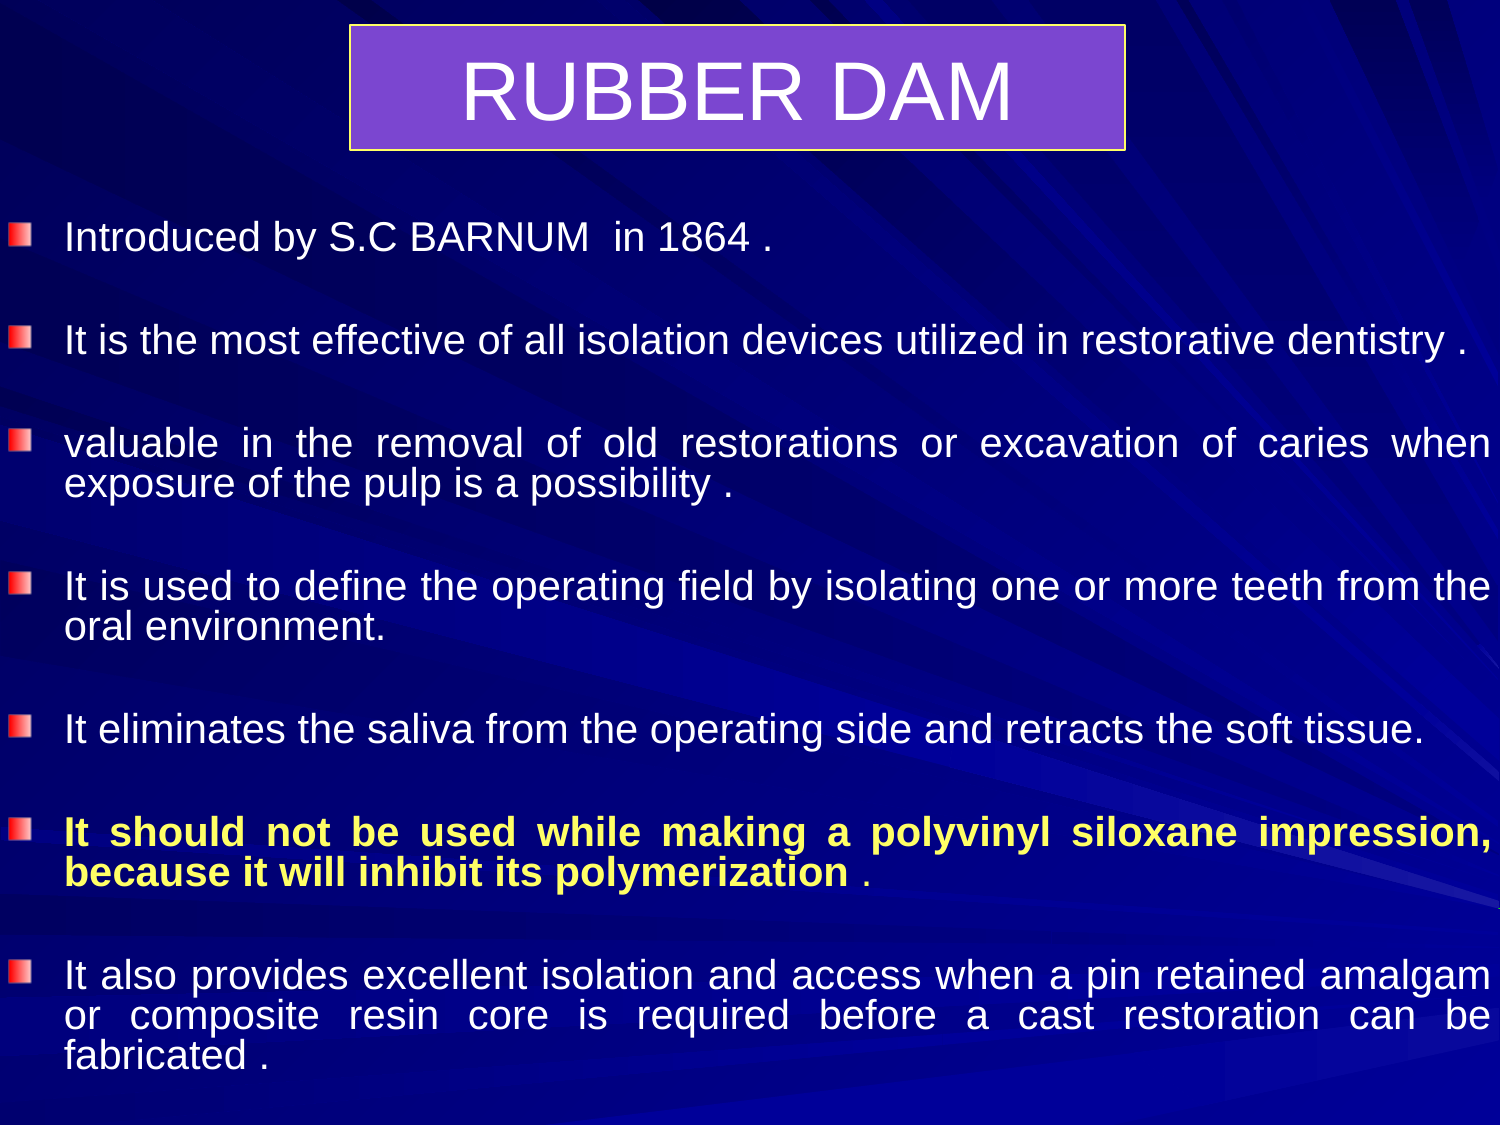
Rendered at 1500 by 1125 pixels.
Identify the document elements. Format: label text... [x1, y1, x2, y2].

list Introduced by S.C BARNUM in 1864 . It is the most effective of all isolation devices utilized in restorative dentistry . valuable in the removal of old restorations or excavation of caries when exposure of the pulp is a possibility . It is used to define the operating field by isolating one or more teeth from the oral environment. It eliminates the saliva from the operating side and retracts the soft tissue. It should not be used while making a polyvinyl siloxane impression, because it will inhibit its polymerization . It also provides excellent isolation and access when a pin retained amalgam or composite resin core is required before a cast restoration can be fabricated . [0, 211, 1500, 1088]
picture [7, 570, 34, 597]
picture [7, 958, 34, 986]
title RUBBER DAM [349, 24, 1126, 151]
picture [7, 324, 34, 351]
picture [7, 427, 34, 454]
picture [7, 713, 34, 740]
picture [7, 221, 34, 249]
picture [7, 816, 34, 843]
